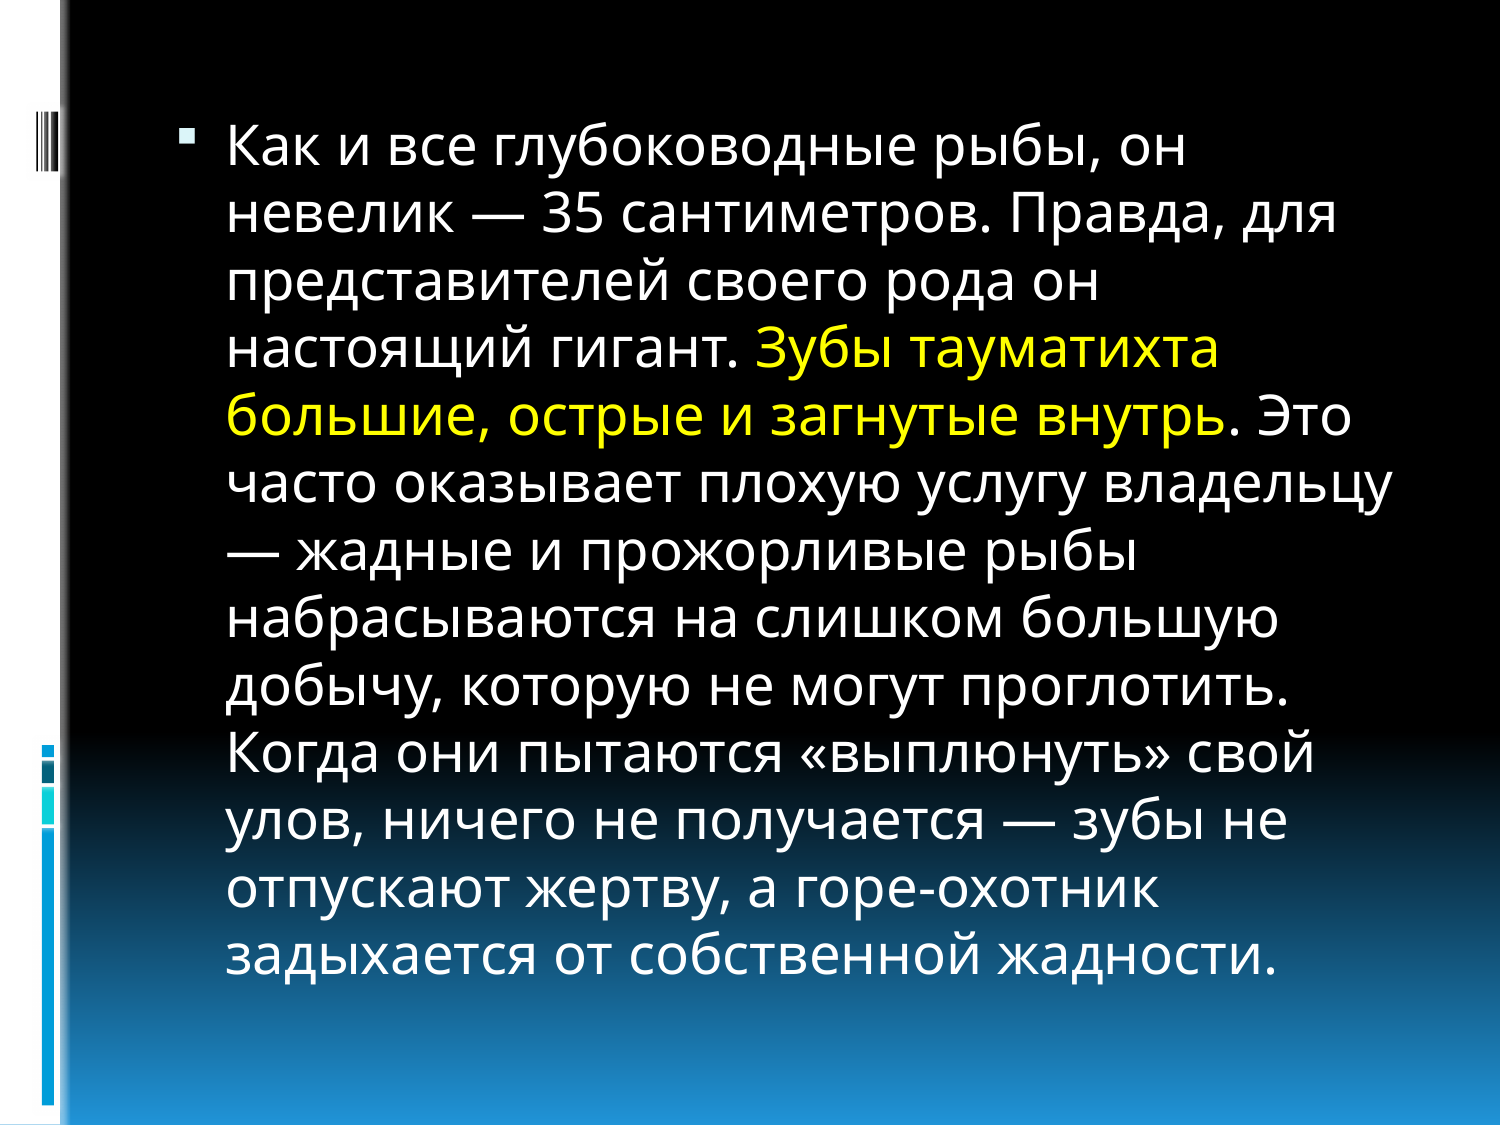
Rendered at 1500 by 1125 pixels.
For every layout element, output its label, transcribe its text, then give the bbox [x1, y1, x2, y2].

list Как и все глубоководные рыбы, он невелик — 35 сантиметров. Правда, для представителей своего рода он настоящий гигант. Зубы тауматихта большие, острые и загнутые внутрь. Это часто оказывает плохую услугу владельцу — жадные и прожорливые рыбы набрасываются на слишком большую добычу, которую не могут проглотить. Когда они пытаются «выплюнуть» свой улов, ничего не получается — зубы не отпускают жертву, а горе-охотник задыхается от собственной жадности. [150, 101, 1425, 1043]
